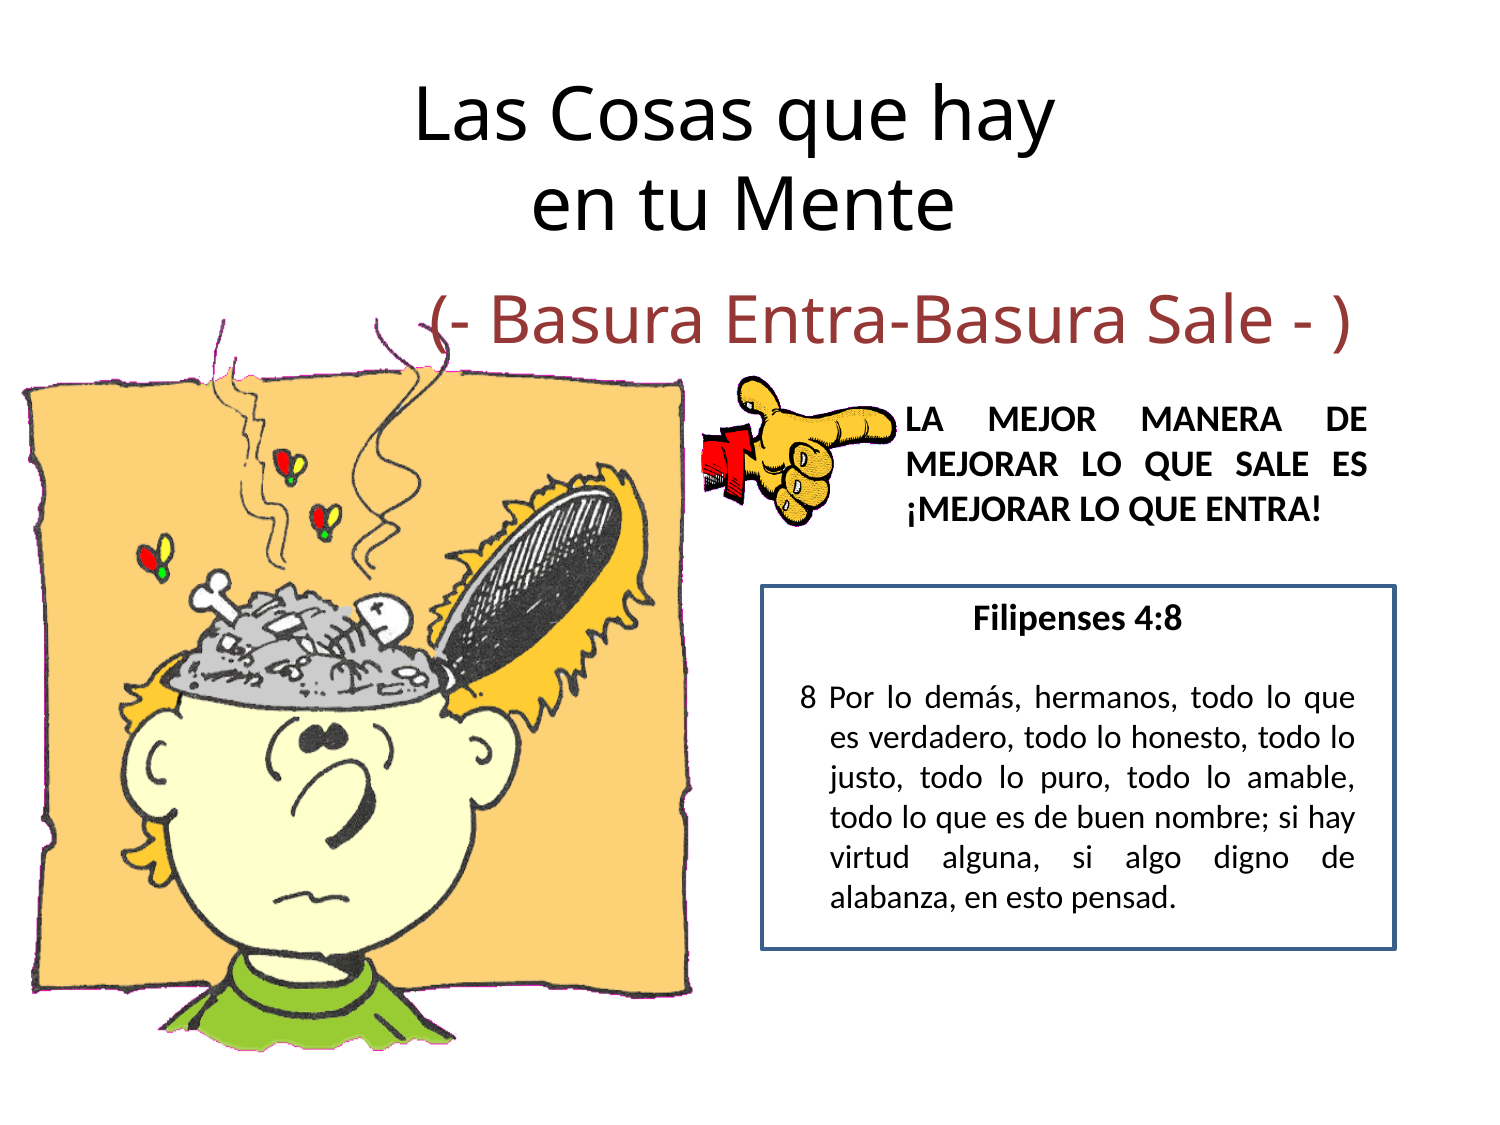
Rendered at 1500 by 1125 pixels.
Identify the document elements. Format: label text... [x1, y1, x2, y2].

picture [0, 272, 904, 1067]
text_box LA MEJOR MANERA DE MEJORAR LO QUE SALE ES ¡MEJORAR LO QUE ENTRA! [908, 386, 1383, 537]
text_box [760, 584, 1397, 951]
text_box (- Basura Entra-Basura Sale - ) [339, 269, 1442, 365]
text_box Filipenses 4:8 [785, 585, 1371, 646]
text_box 8 Por lo demás, hermanos, todo lo que es verdadero, todo lo honesto, todo lo justo, todo lo puro, todo lo amable, todo lo que es de buen nombre; si hay virtud alguna, si algo digno de alabanza, en esto pensad. [785, 667, 1371, 923]
text_box Las Cosas que hay en tu Mente [70, 58, 1418, 254]
